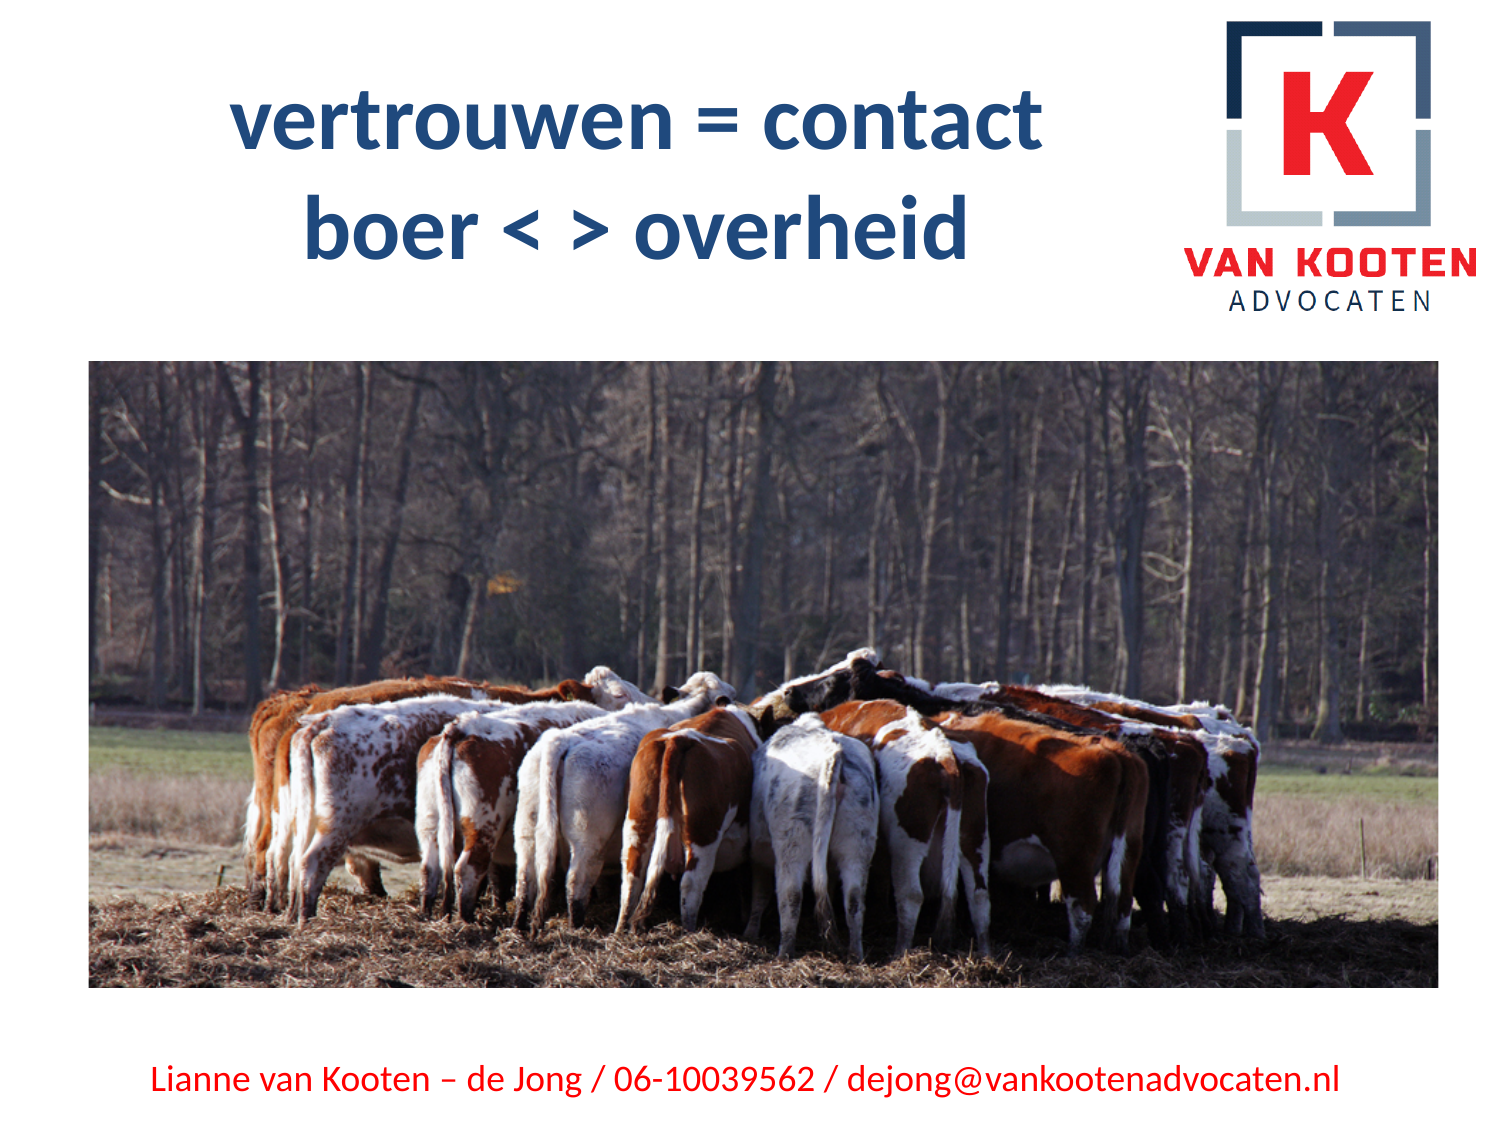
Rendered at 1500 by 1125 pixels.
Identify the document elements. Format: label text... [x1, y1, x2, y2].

title vertrouwen = contact boer < > overheid [75, 45, 1158, 291]
text_box Lianne van Kooten – de Jong / 06-10039562 / dejong@vankootenadvocaten.nl [135, 1046, 1424, 1107]
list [88, 361, 1439, 988]
picture [1163, 0, 1500, 333]
